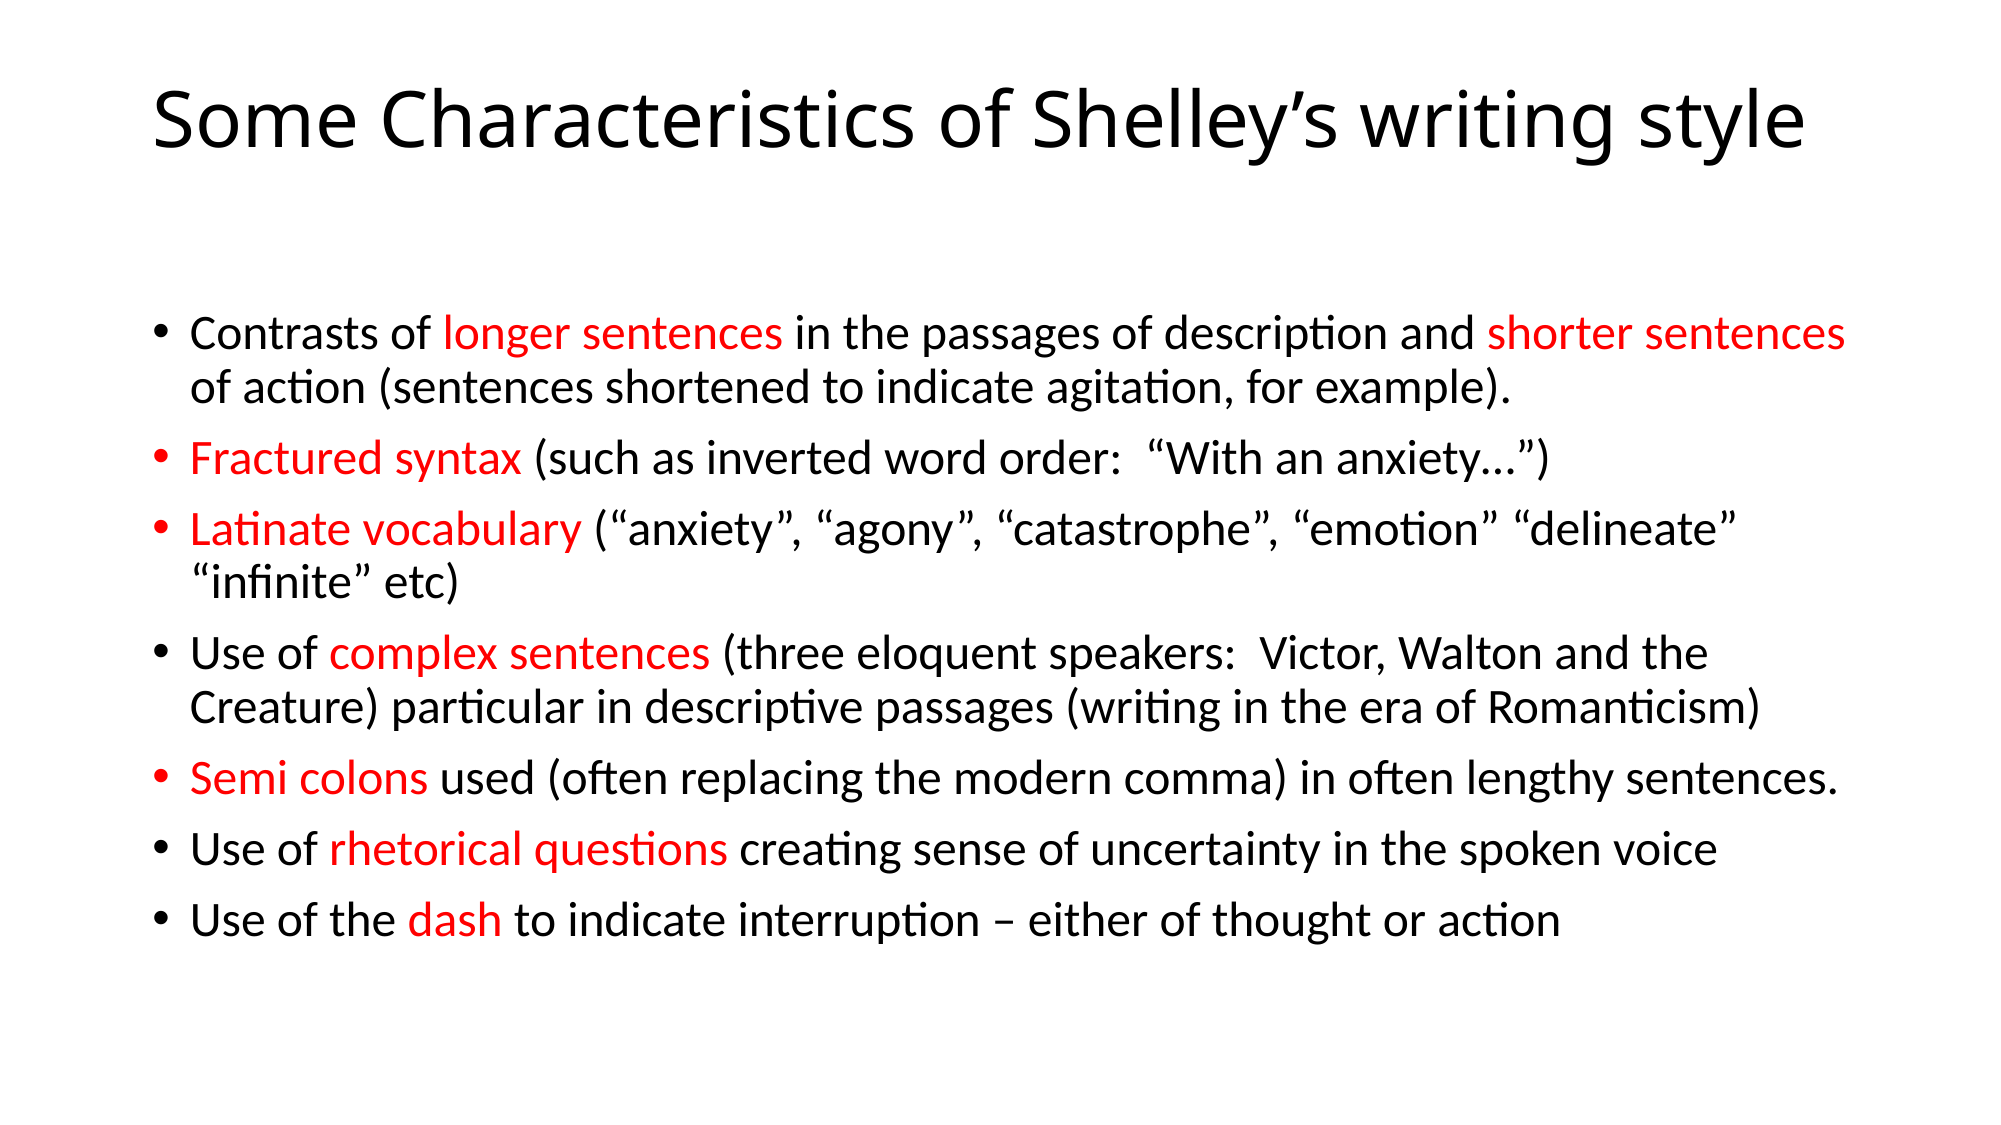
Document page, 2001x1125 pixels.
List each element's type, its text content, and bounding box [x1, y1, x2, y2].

title Some Characteristics of Shelley’s writing style [137, 59, 1863, 278]
list Contrasts of longer sentences in the passages of description and shorter sentences of action (sentences shortened to indicate agitation, for example). Fractured syntax (such as inverted word order: “With an anxiety…”) Latinate vocabulary (“anxiety”, “agony”, “catastrophe”, “emotion” “delineate” “infinite” etc) Use of complex sentences (three eloquent speakers: Victor, Walton and the Creature) particular in descriptive passages (writing in the era of Romanticism) Semi colons used (often replacing the modern comma) in often lengthy sentences. Use of rhetorical questions creating sense of uncertainty in the spoken voice Use of the dash to indicate interruption – either of thought or action [137, 299, 1863, 1014]
